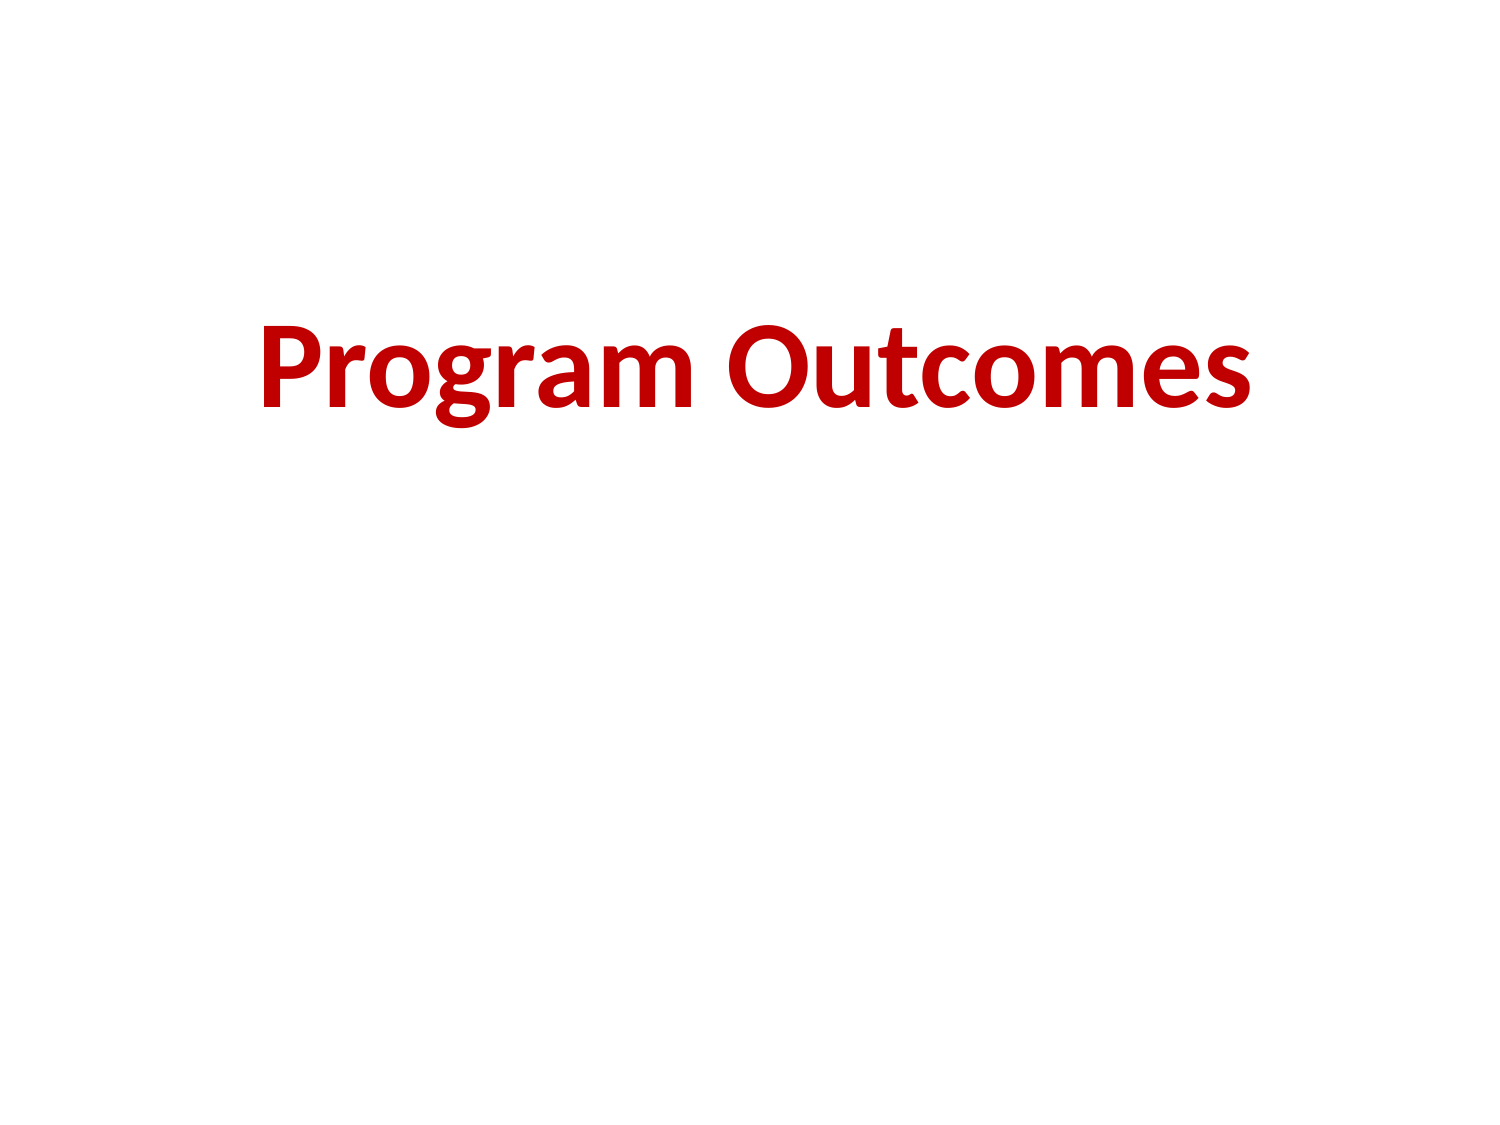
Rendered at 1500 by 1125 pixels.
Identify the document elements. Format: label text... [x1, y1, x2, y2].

text_box Program Outcomes [242, 274, 1269, 440]
